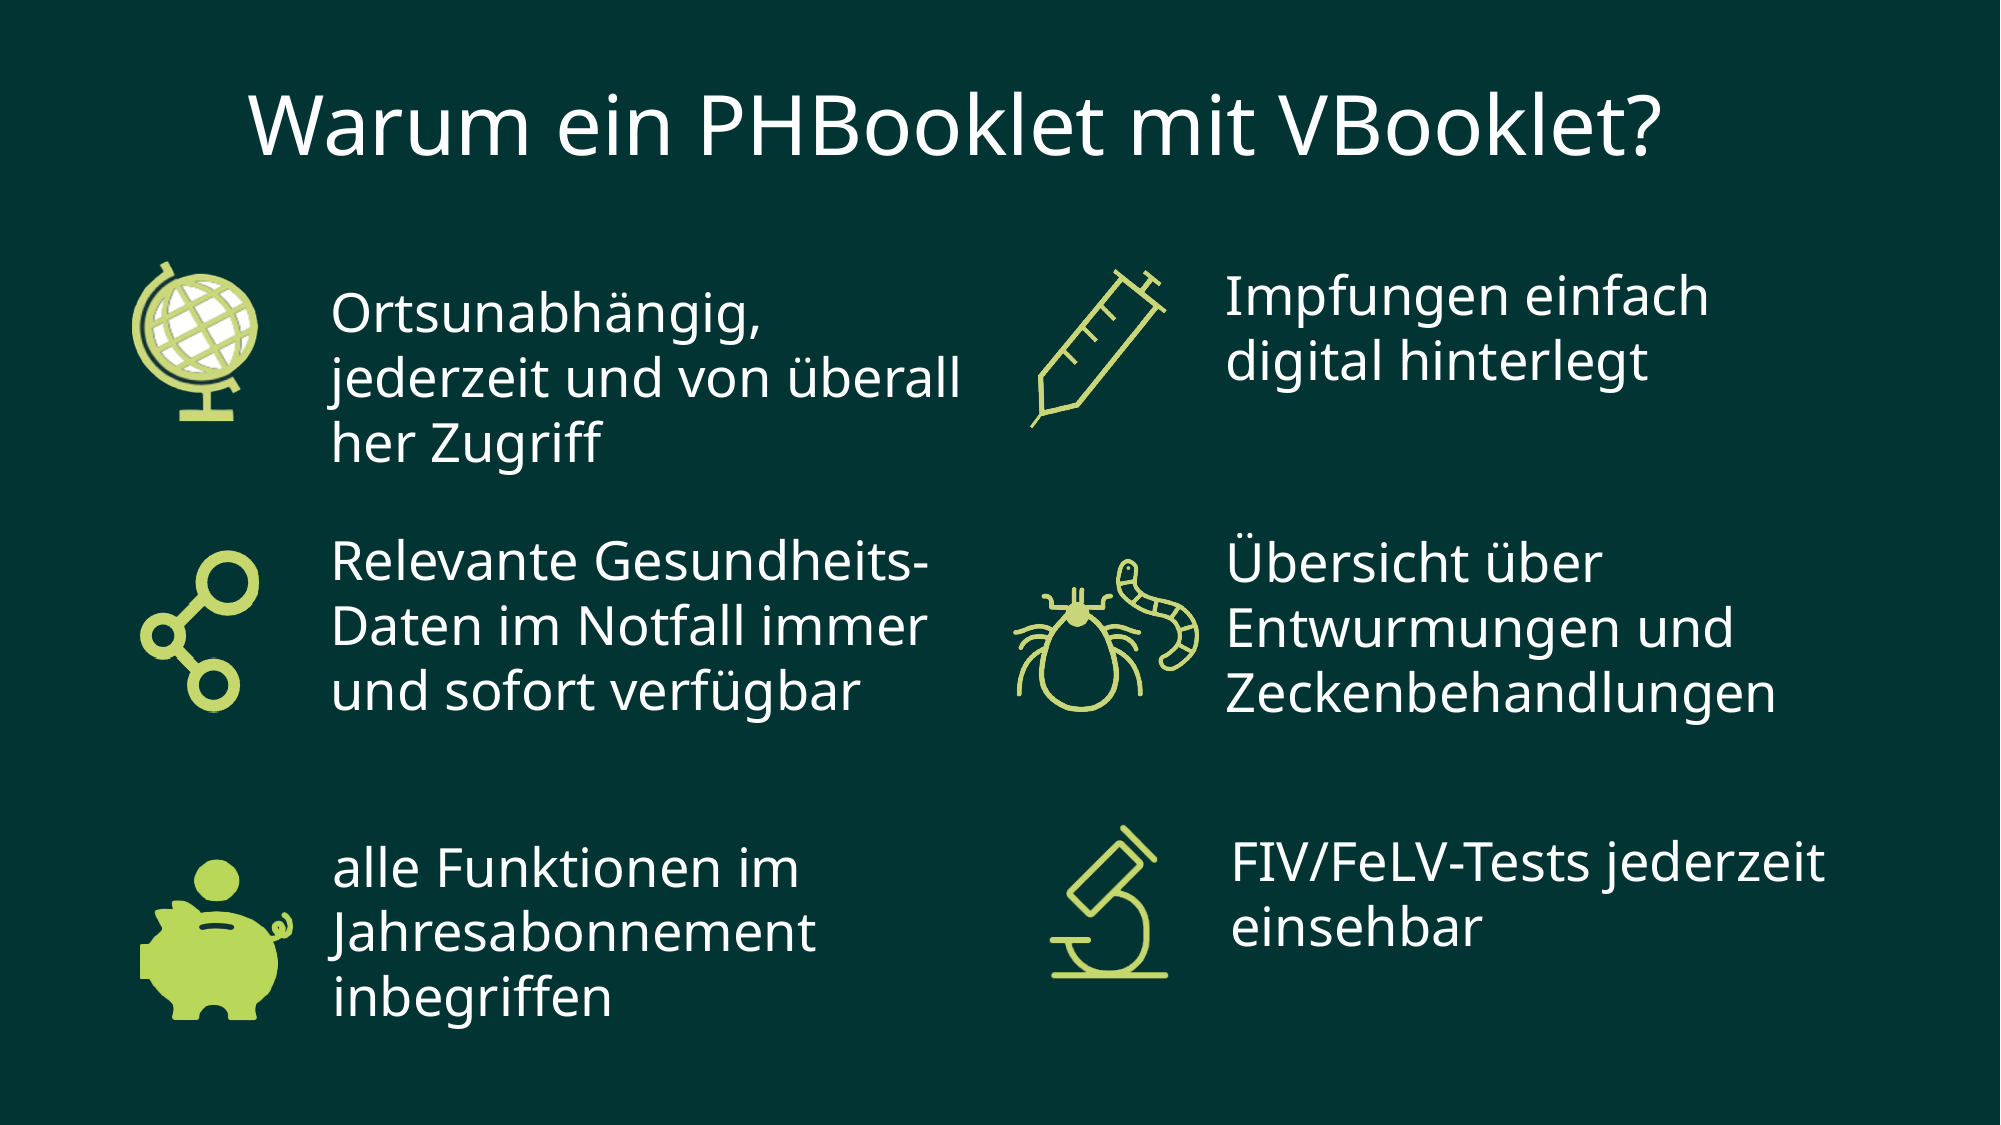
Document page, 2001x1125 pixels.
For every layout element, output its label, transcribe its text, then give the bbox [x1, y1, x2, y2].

text_box Ortsunabhängig, jederzeit und von überall her Zugriff [315, 271, 984, 482]
text_box alle Funktionen im Jahresabonnement inbegriffen [317, 825, 996, 1036]
text_box Relevante Gesundheits-Daten im Notfall immer und sofort verfügbar [315, 518, 984, 729]
text_box Impfungen einfach digital hinterlegt [1210, 253, 1899, 399]
text_box Übersicht über Entwurmungen und Zeckenbehandlungen [1210, 520, 1899, 731]
picture [999, 537, 1219, 725]
text_box FIV/FeLV-Tests jederzeit einsehbar [1215, 819, 1899, 965]
picture [131, 260, 260, 424]
picture [1006, 243, 1188, 442]
text_box Warum ein PHBooklet mit VBooklet? [232, 64, 1884, 180]
picture [1044, 818, 1173, 983]
picture [139, 550, 260, 713]
picture [139, 858, 294, 1022]
